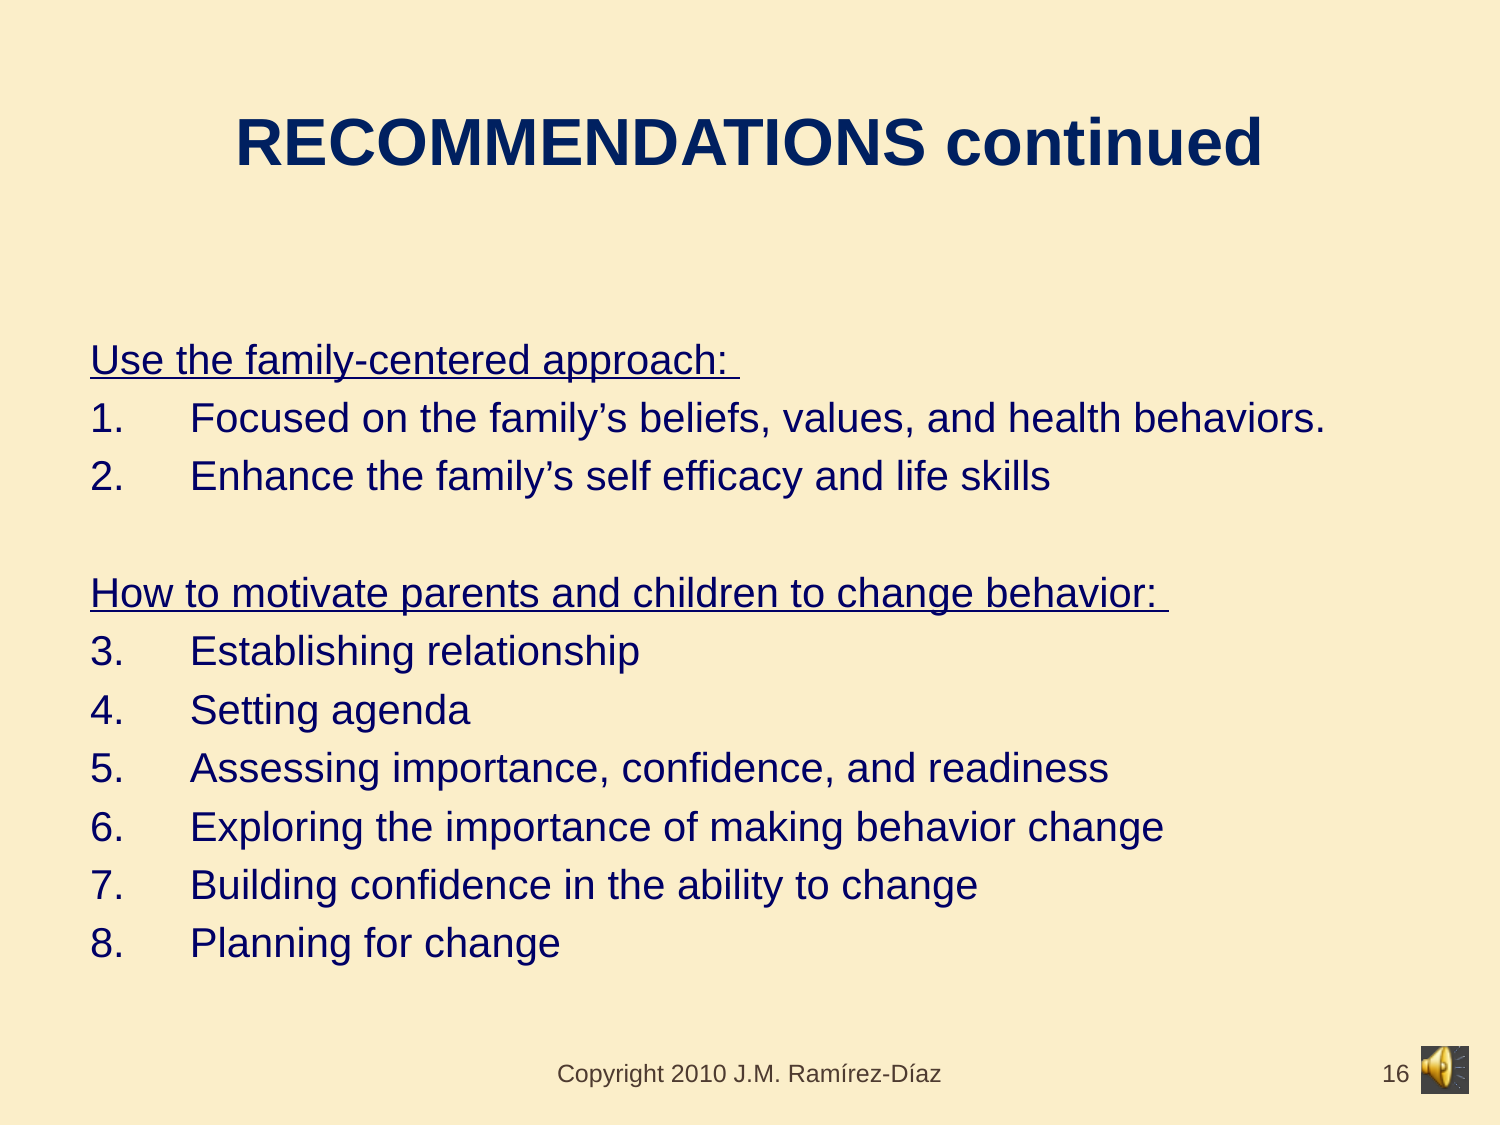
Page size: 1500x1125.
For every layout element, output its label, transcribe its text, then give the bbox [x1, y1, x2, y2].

list Use the family-centered approach: Focused on the family’s beliefs, values, and health behaviors. Enhance the family’s self efficacy and life skills How to motivate parents and children to change behavior: Establishing relationship Setting agenda Assessing importance, confidence, and readiness Exploring the importance of making behavior change Building confidence in the ability to change Planning for change [74, 324, 1426, 938]
title RECOMMENDATIONS continued [74, 44, 1426, 233]
picture [1419, 1044, 1471, 1096]
slide_number 16 [1074, 1042, 1425, 1103]
footer Copyright 2010 J.M. Ramírez-Díaz [512, 1042, 988, 1103]
